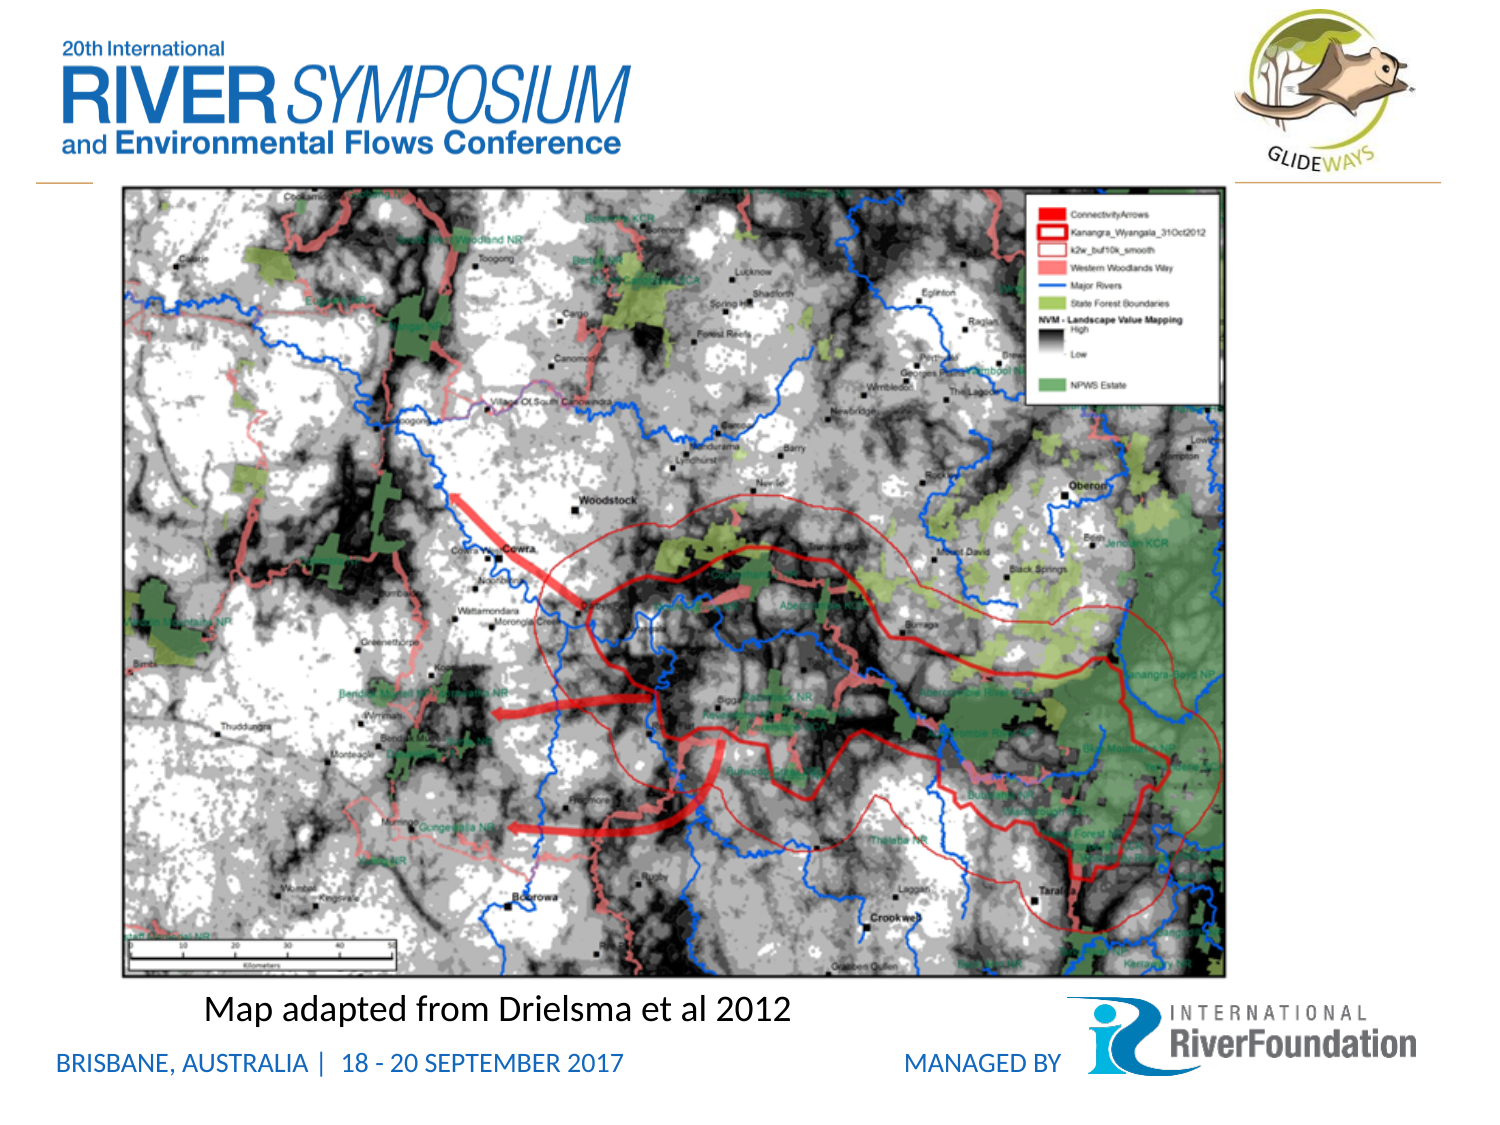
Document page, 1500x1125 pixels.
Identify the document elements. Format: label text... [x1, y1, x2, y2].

picture [1133, 997, 1416, 1076]
picture [30, 9, 1416, 986]
picture [1067, 999, 1139, 1076]
text_box Map adapted from Drielsma et al 2012 [188, 986, 1235, 1037]
text_box BRISBANE, AUSTRALIA | 18 - 20 SEPTEMBER 2017 [40, 1036, 713, 1086]
text_box MANAGED BY [889, 1037, 1100, 1086]
